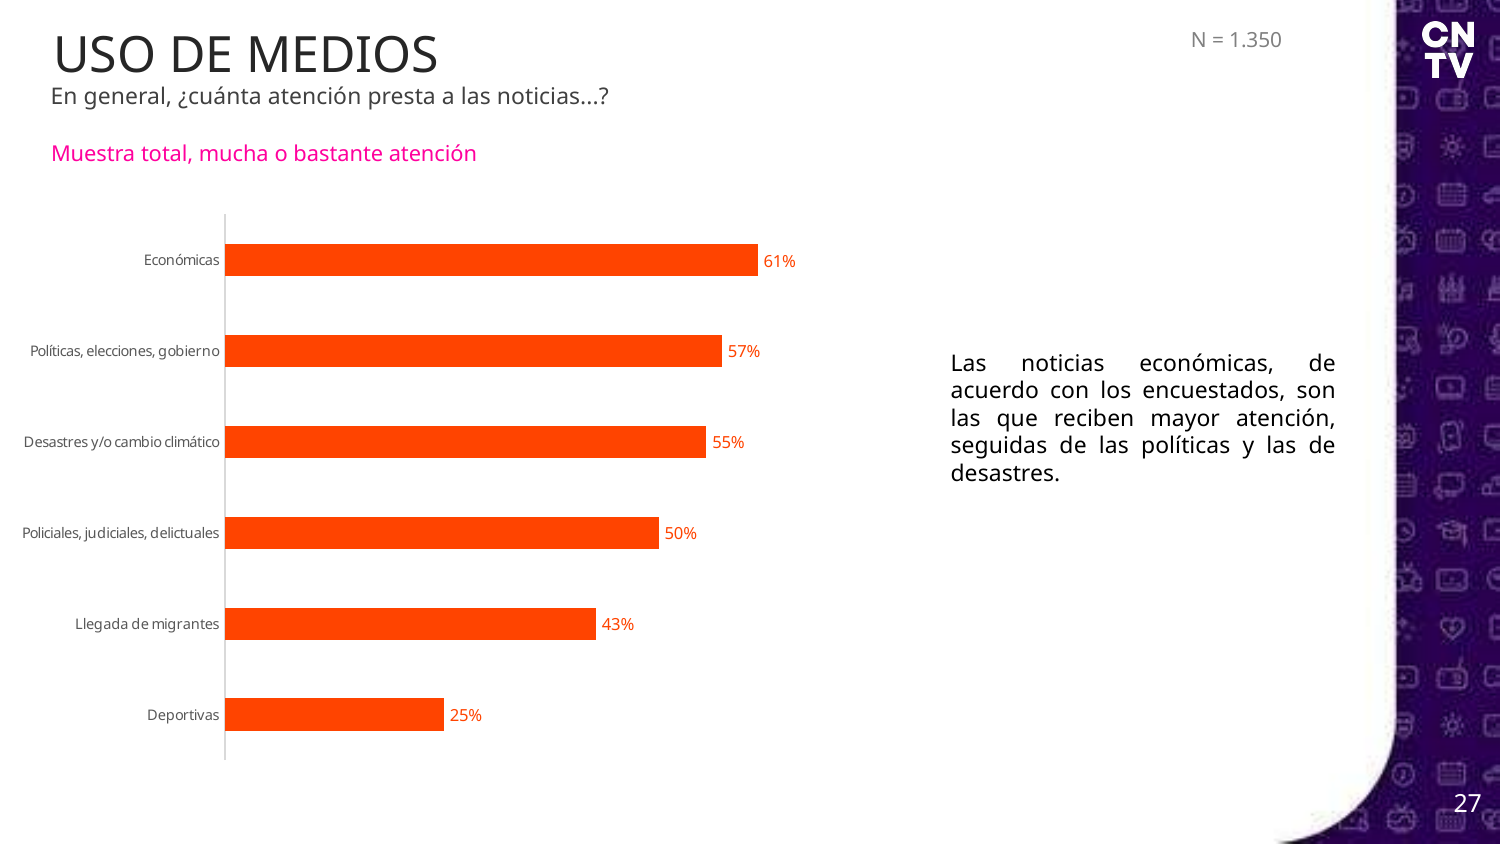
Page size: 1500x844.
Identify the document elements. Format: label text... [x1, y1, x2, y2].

slide_number 27 [1159, 782, 1498, 827]
text_box N = 1.350 [1176, 19, 1297, 59]
text_box En general, ¿cuánta atención presta a las noticias...? [35, 73, 1241, 117]
picture [0, 0, 1500, 844]
text_box Las noticias económicas, de acuerdo con los encuestados, son las que reciben mayor atención, seguidas de las políticas y las de desastres. [935, 340, 1352, 493]
text_box Muestra total, mucha o bastante atención [36, 131, 494, 173]
chart [13, 201, 857, 794]
text_box USO DE MEDIOS [38, 15, 455, 73]
